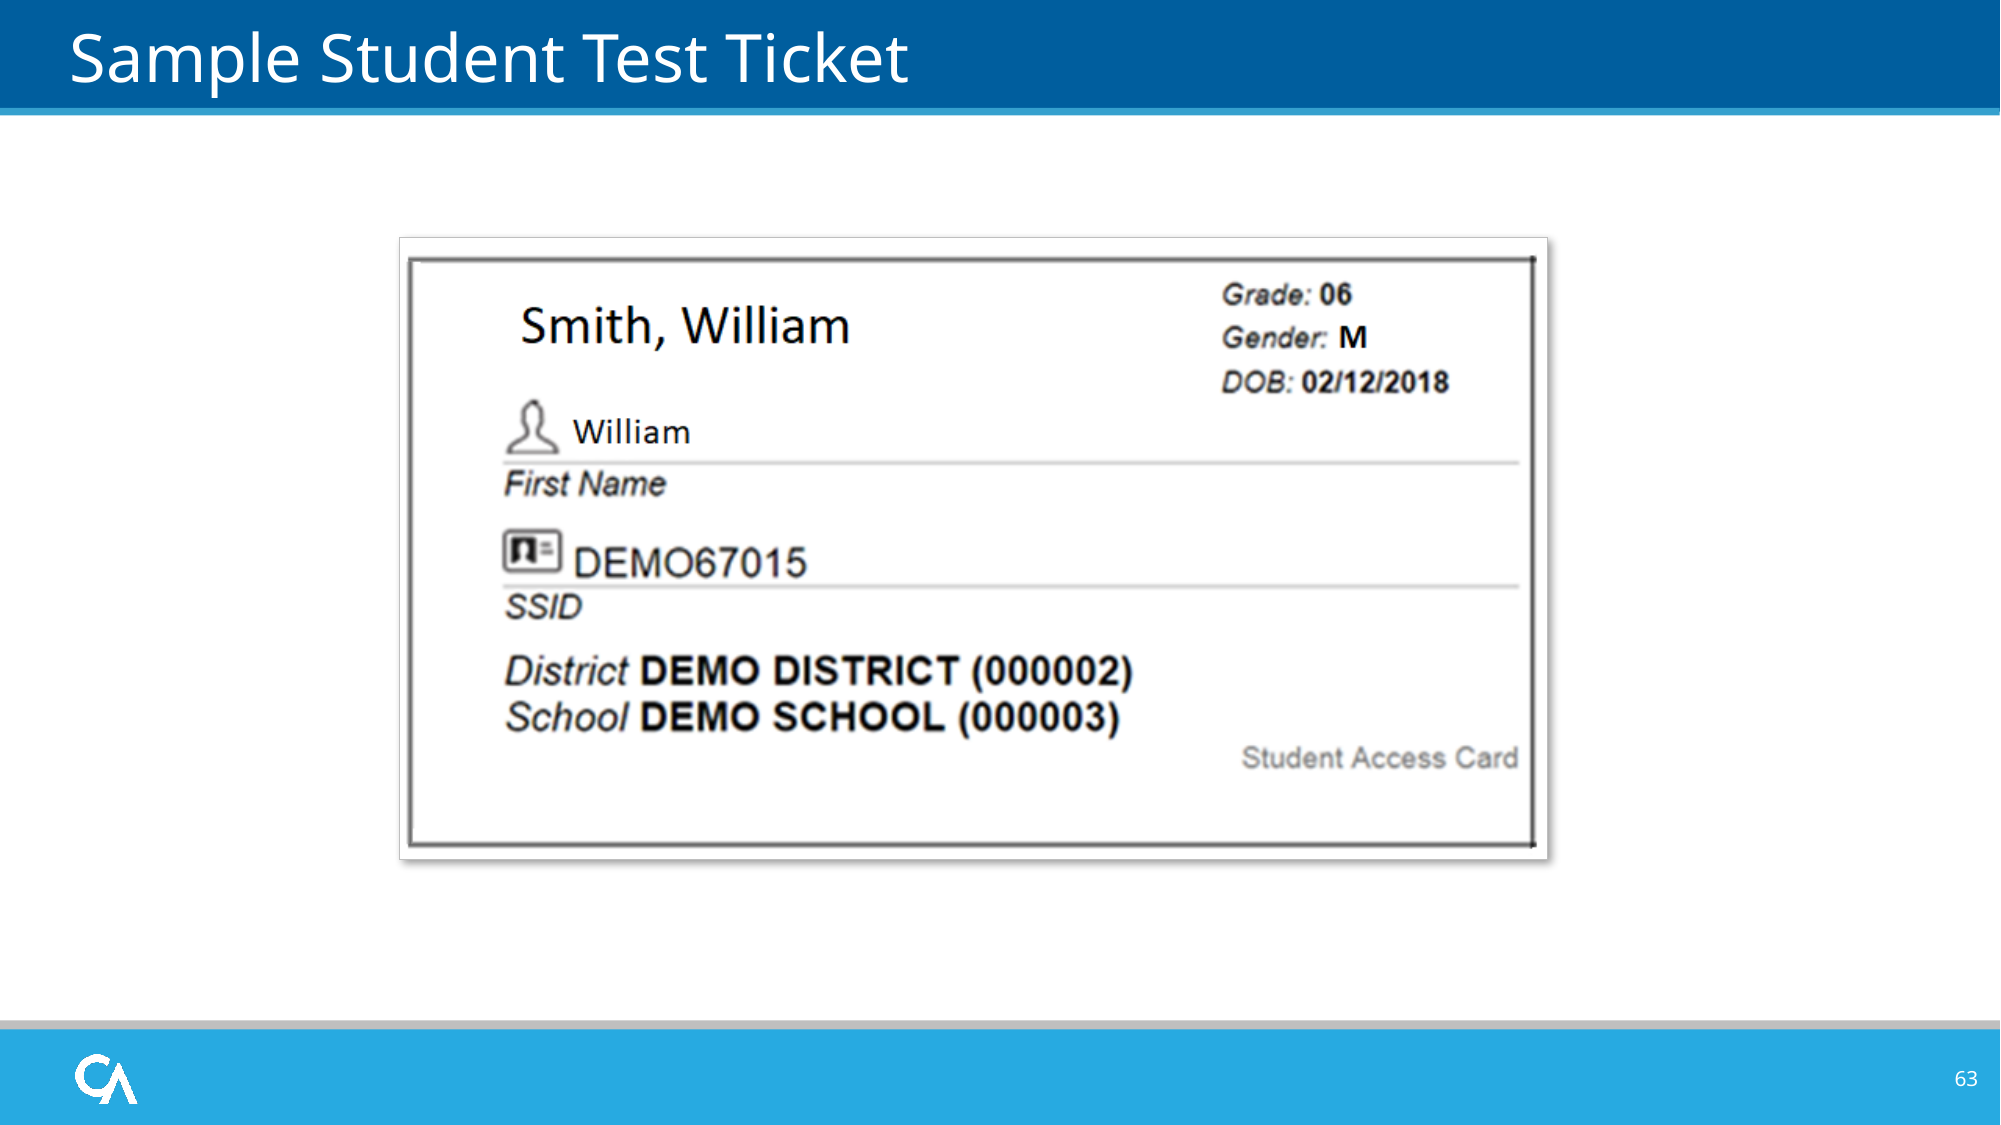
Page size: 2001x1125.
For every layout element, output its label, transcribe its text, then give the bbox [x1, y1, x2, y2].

picture [75, 1054, 138, 1104]
title Sample Student Test Ticket [69, 10, 1878, 96]
slide_number 63 [1877, 1057, 1993, 1103]
picture [399, 237, 1548, 860]
